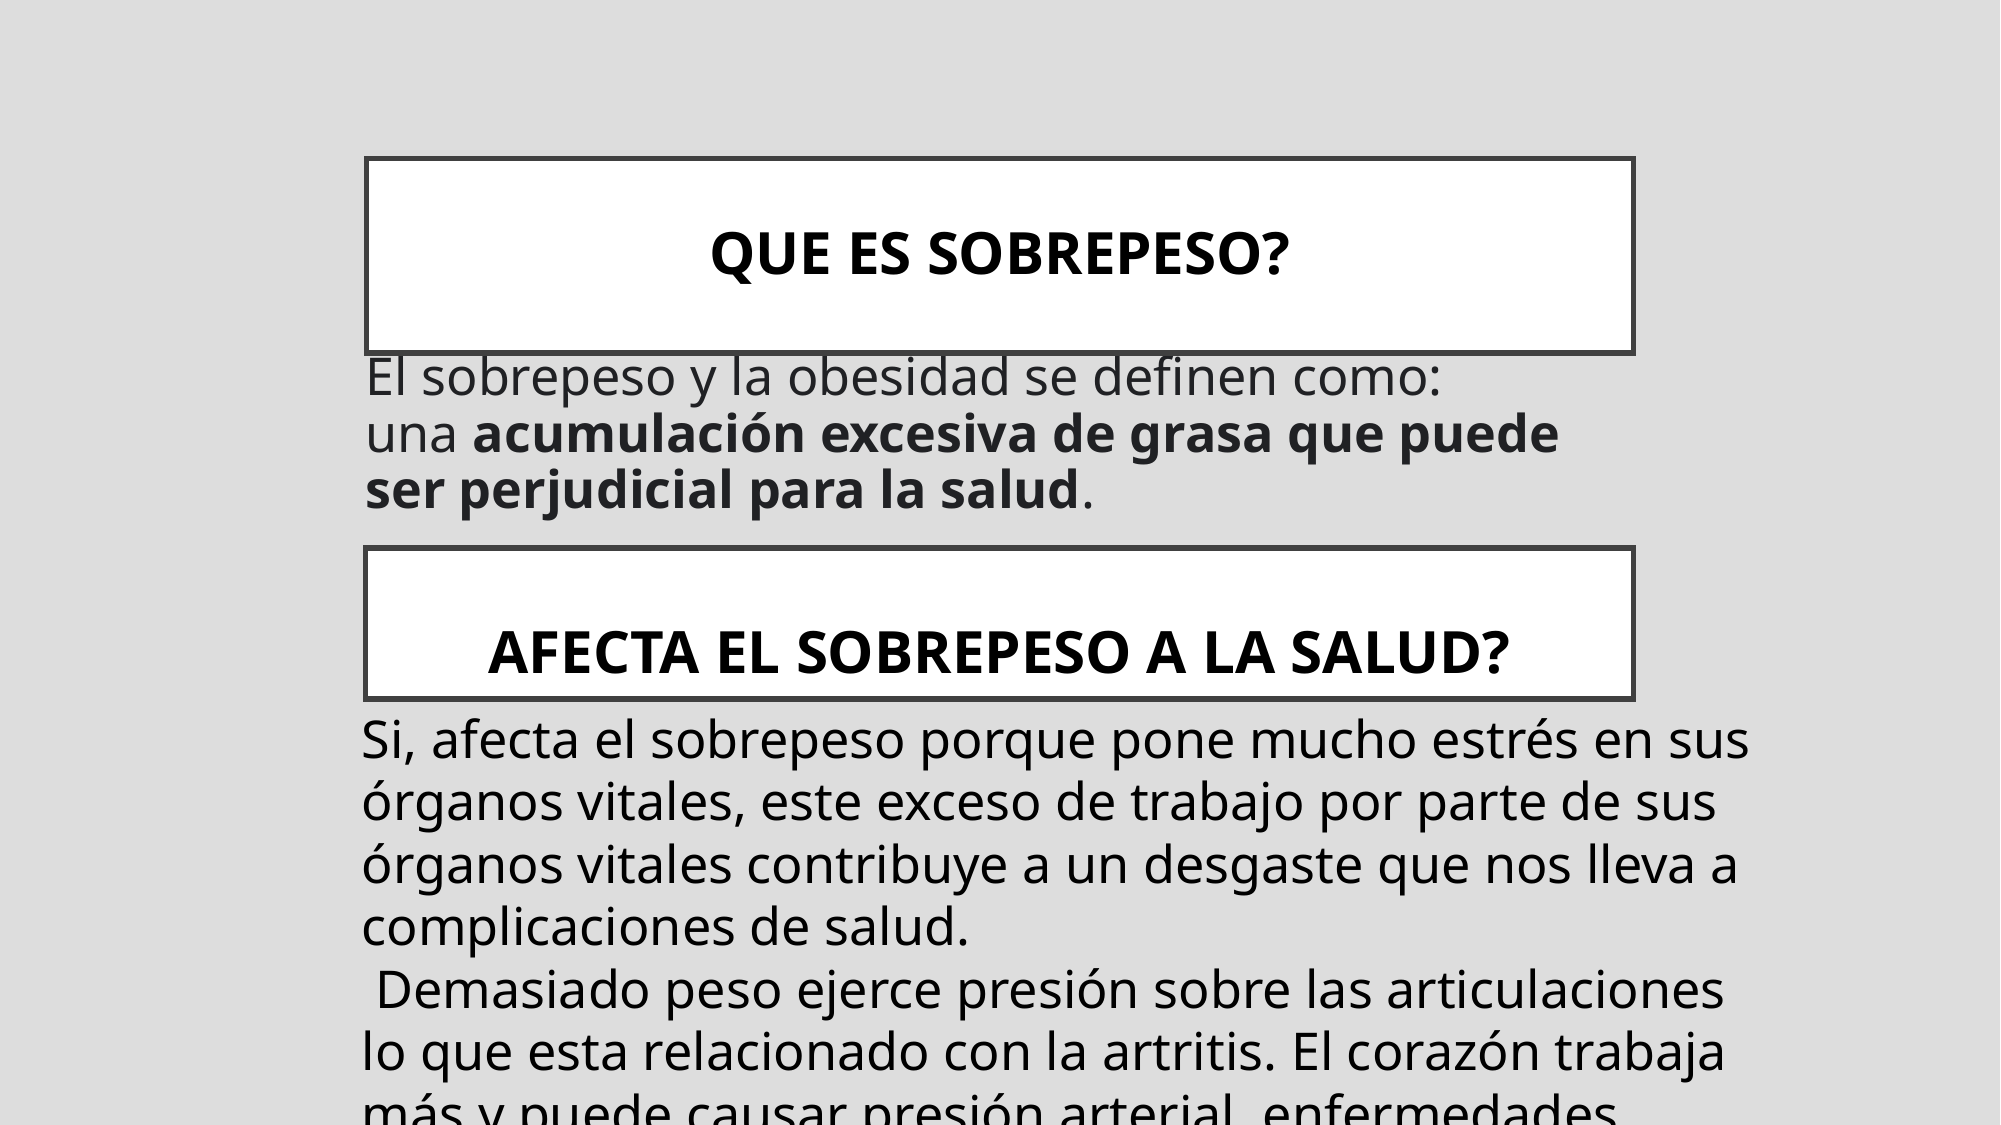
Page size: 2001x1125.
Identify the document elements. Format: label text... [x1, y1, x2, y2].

text_box AFECTA EL SOBREPESO A LA SALUD? [365, 547, 1634, 698]
title QUE ES SOBREPESO? [366, 158, 1634, 354]
subtitle El sobrepeso y la obesidad se definen como: una acumulación excesiva de grasa que puede ser perjudicial para la salud. [365, 476, 1634, 547]
text_box Si, afecta el sobrepeso porque pone mucho estrés en sus órganos vitales, este exceso de trabajo por parte de sus órganos vitales contribuye a un desgaste que nos lleva a complicaciones de salud. Demasiado peso ejerce presión sobre las articulaciones lo que esta relacionado con la artritis. El corazón trabaja más y puede causar presión arterial, enfermedades cardiacas. [347, 698, 1790, 1125]
